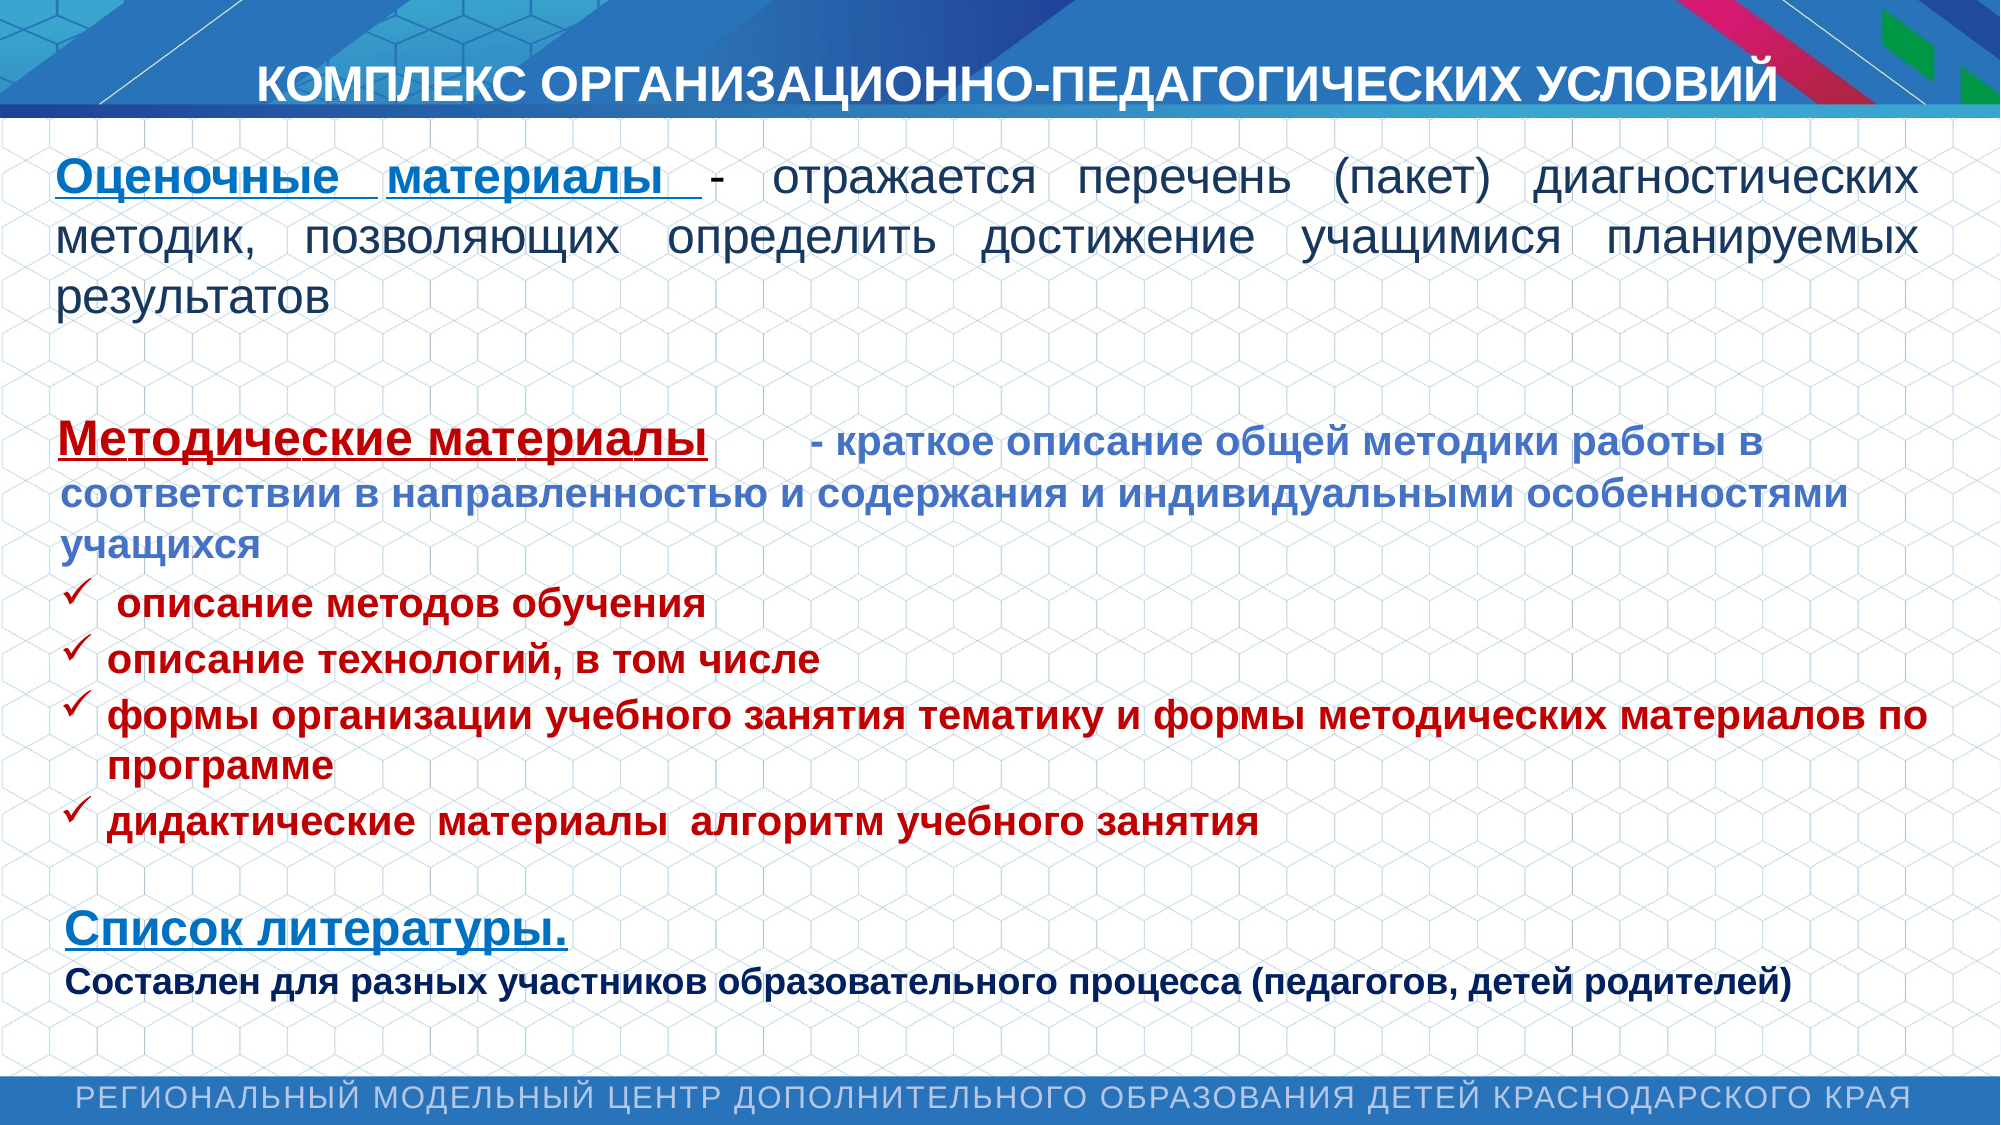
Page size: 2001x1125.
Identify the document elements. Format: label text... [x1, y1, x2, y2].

text_box Оценочные материалы - отражается перечень (пакет) диагностических методик, позволяющих определить достижение учащимися планируемых результатов [53, 141, 1920, 324]
text_box Методические материалы - краткое описание общей методики работы в соответствии в направленностью и содержания и индивидуальными особенностями учащихся описание методов обучения описание технологий, в том числе формы организации учебного занятия тематику и формы методических материалов по программе дидактические материалы алгоритм учебного занятия [57, 397, 1943, 844]
text_box Список литературы. Составлен для разных участников образовательного процесса (педагогов, детей родителей) [62, 893, 1943, 1003]
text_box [0, 1069, 2000, 1125]
picture [0, 0, 2001, 1125]
